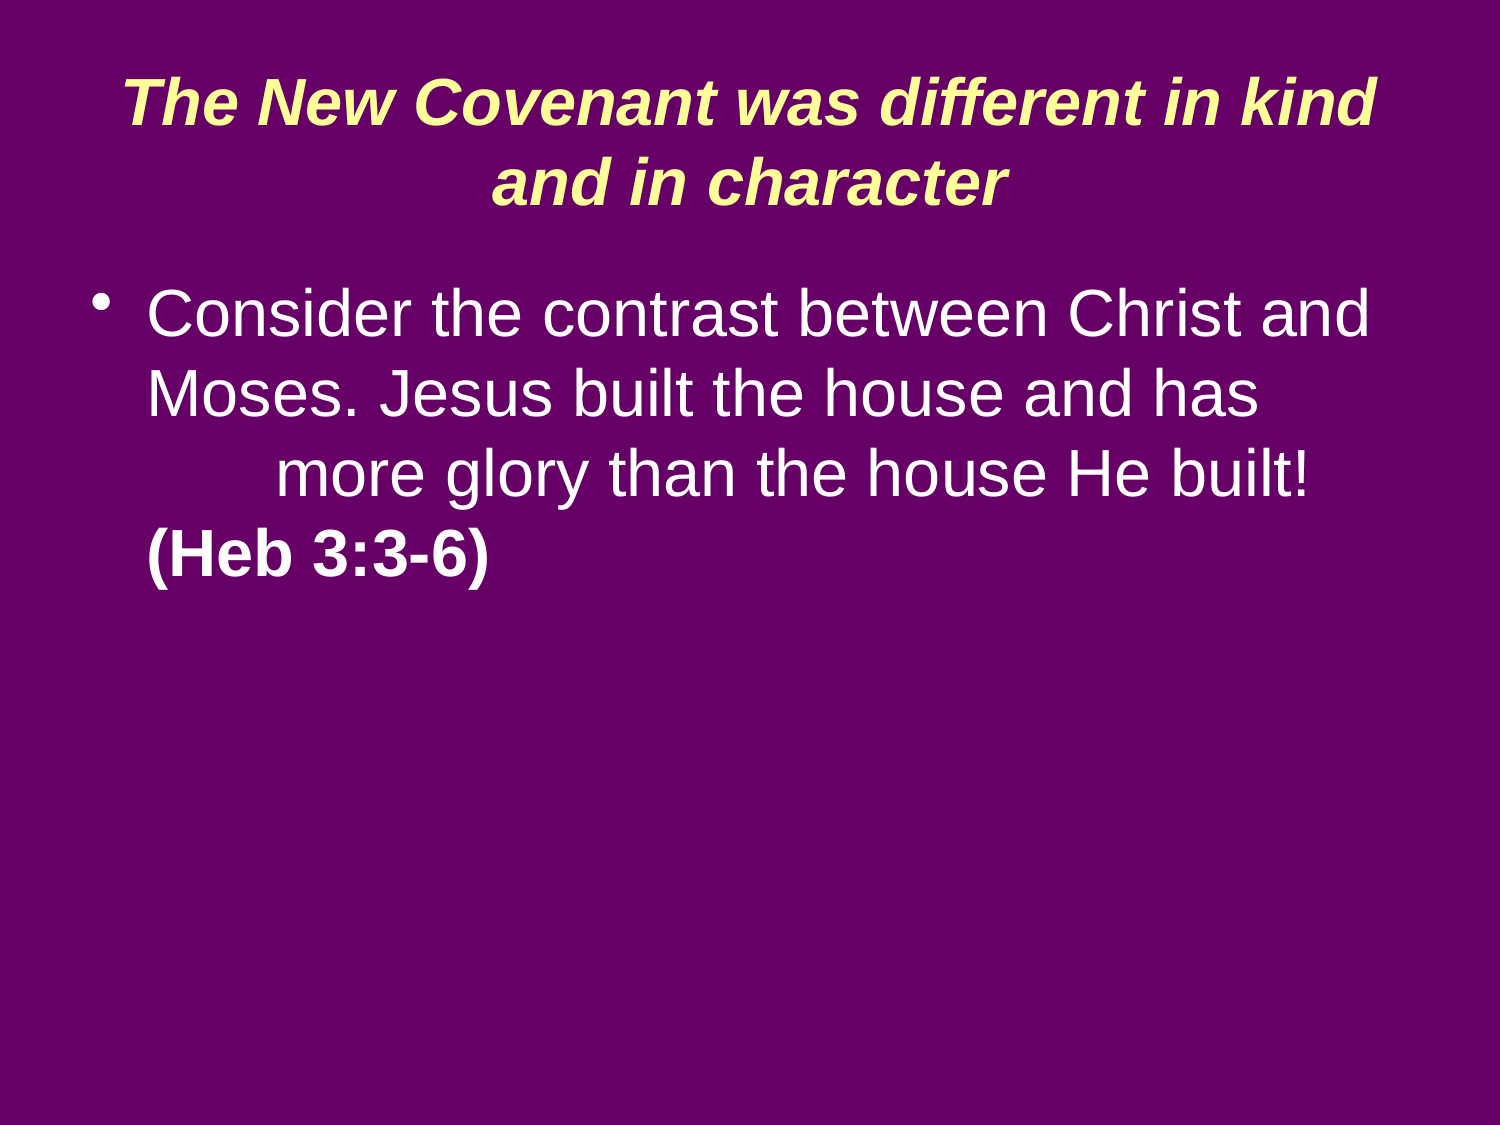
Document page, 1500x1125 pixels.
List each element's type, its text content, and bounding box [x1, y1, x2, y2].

title The New Covenant was different in kind and in character [75, 45, 1425, 233]
list Consider the contrast between Christ and Moses. Jesus built the house and has more glory than the house He built! (Heb 3:3-6) [75, 262, 1425, 1005]
